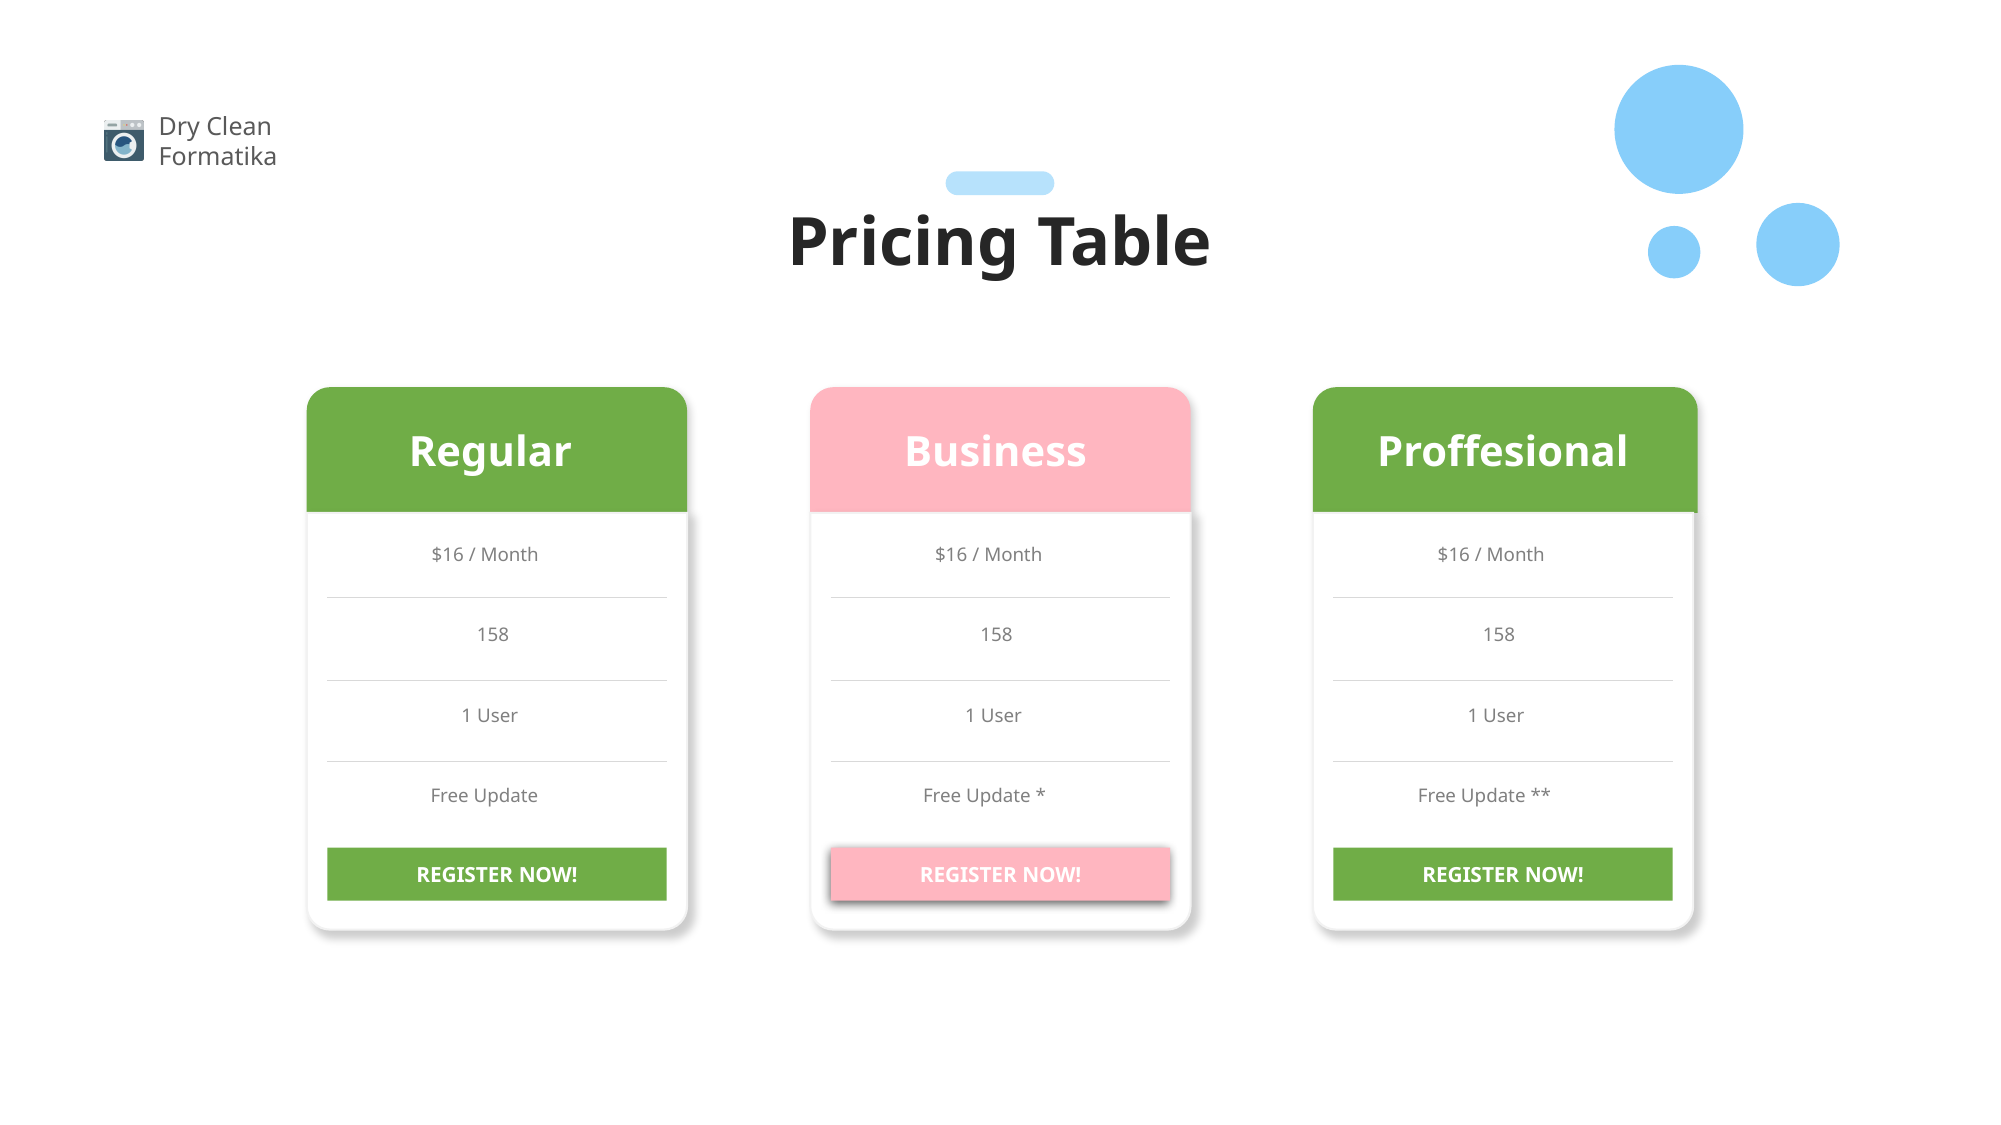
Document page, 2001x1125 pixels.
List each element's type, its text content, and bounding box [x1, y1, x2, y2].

text_box Pricing Table [755, 191, 1245, 286]
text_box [104, 102, 299, 179]
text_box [1616, 62, 1838, 289]
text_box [306, 387, 1698, 930]
text_box [944, 170, 1056, 197]
